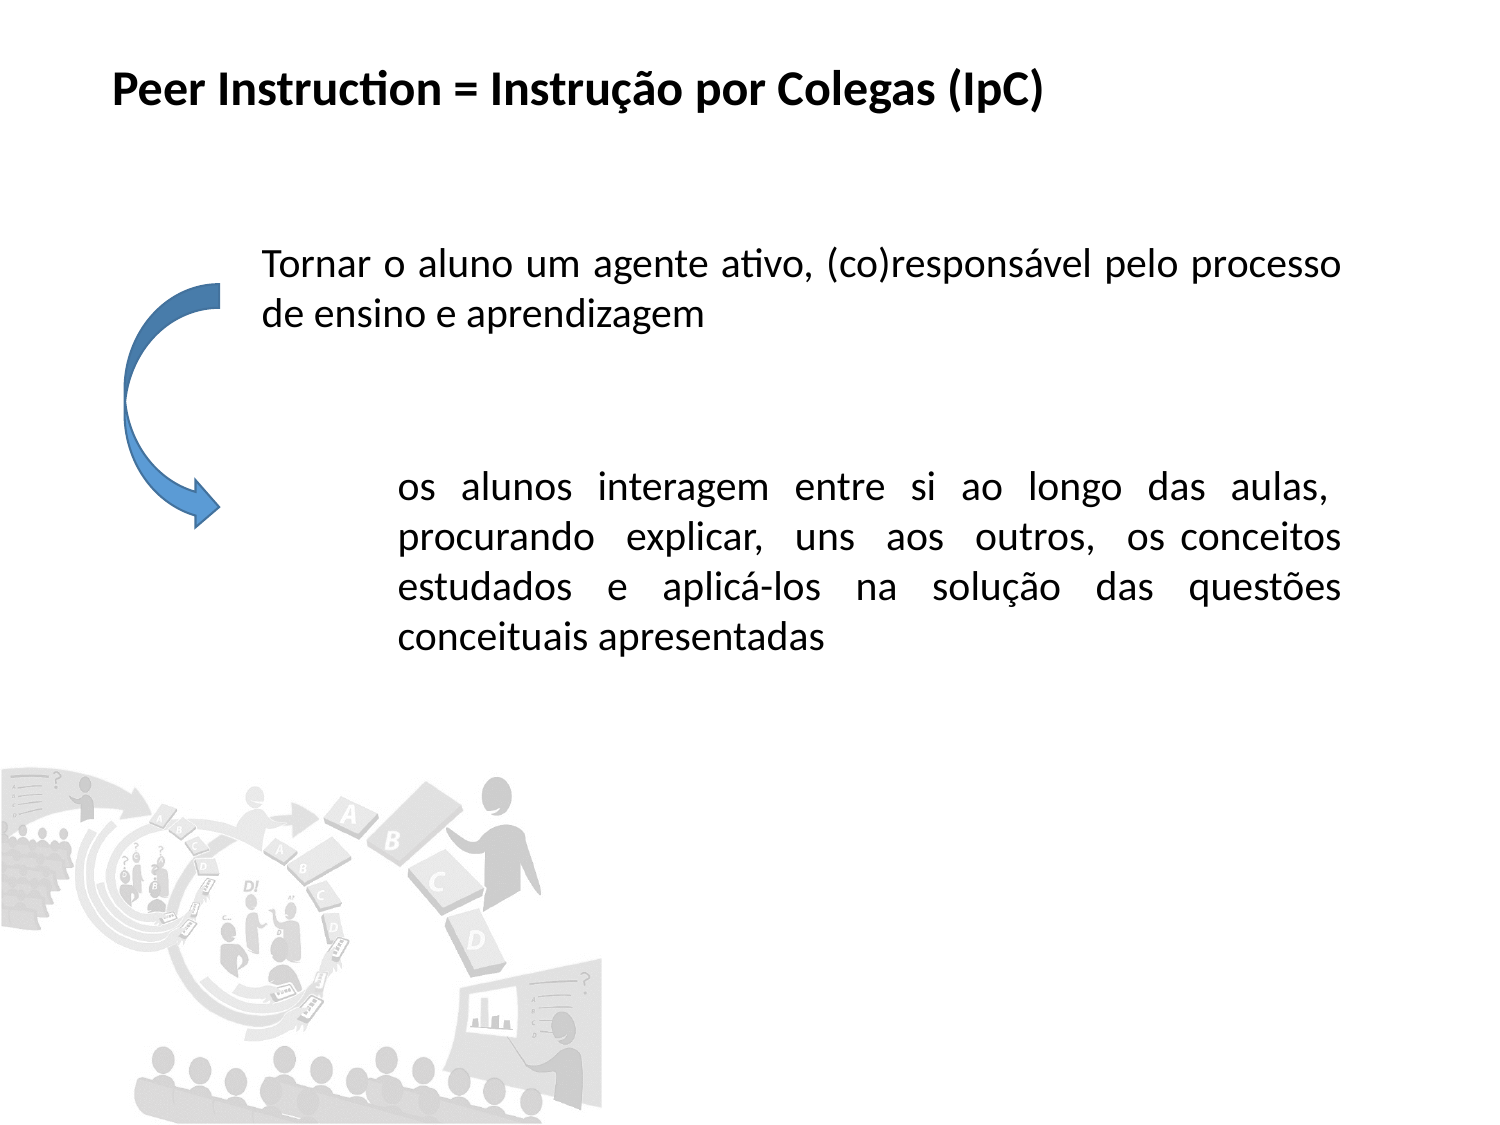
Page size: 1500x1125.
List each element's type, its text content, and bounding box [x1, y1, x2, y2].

text_box os alunos interagem entre si ao longo das aulas, procurando explicar, uns aos outros, os conceitos estudados e aplicá-los na solução das questões conceituais apresentadas [383, 451, 1357, 666]
text_box [123, 283, 221, 530]
picture [0, 747, 603, 1125]
text_box Peer Instruction = Instrução por Colegas (IpC) [97, 48, 1061, 124]
text_box Tornar o aluno um agente ativo, (co)responsável pelo processo de ensino e aprendizagem [246, 228, 1357, 343]
